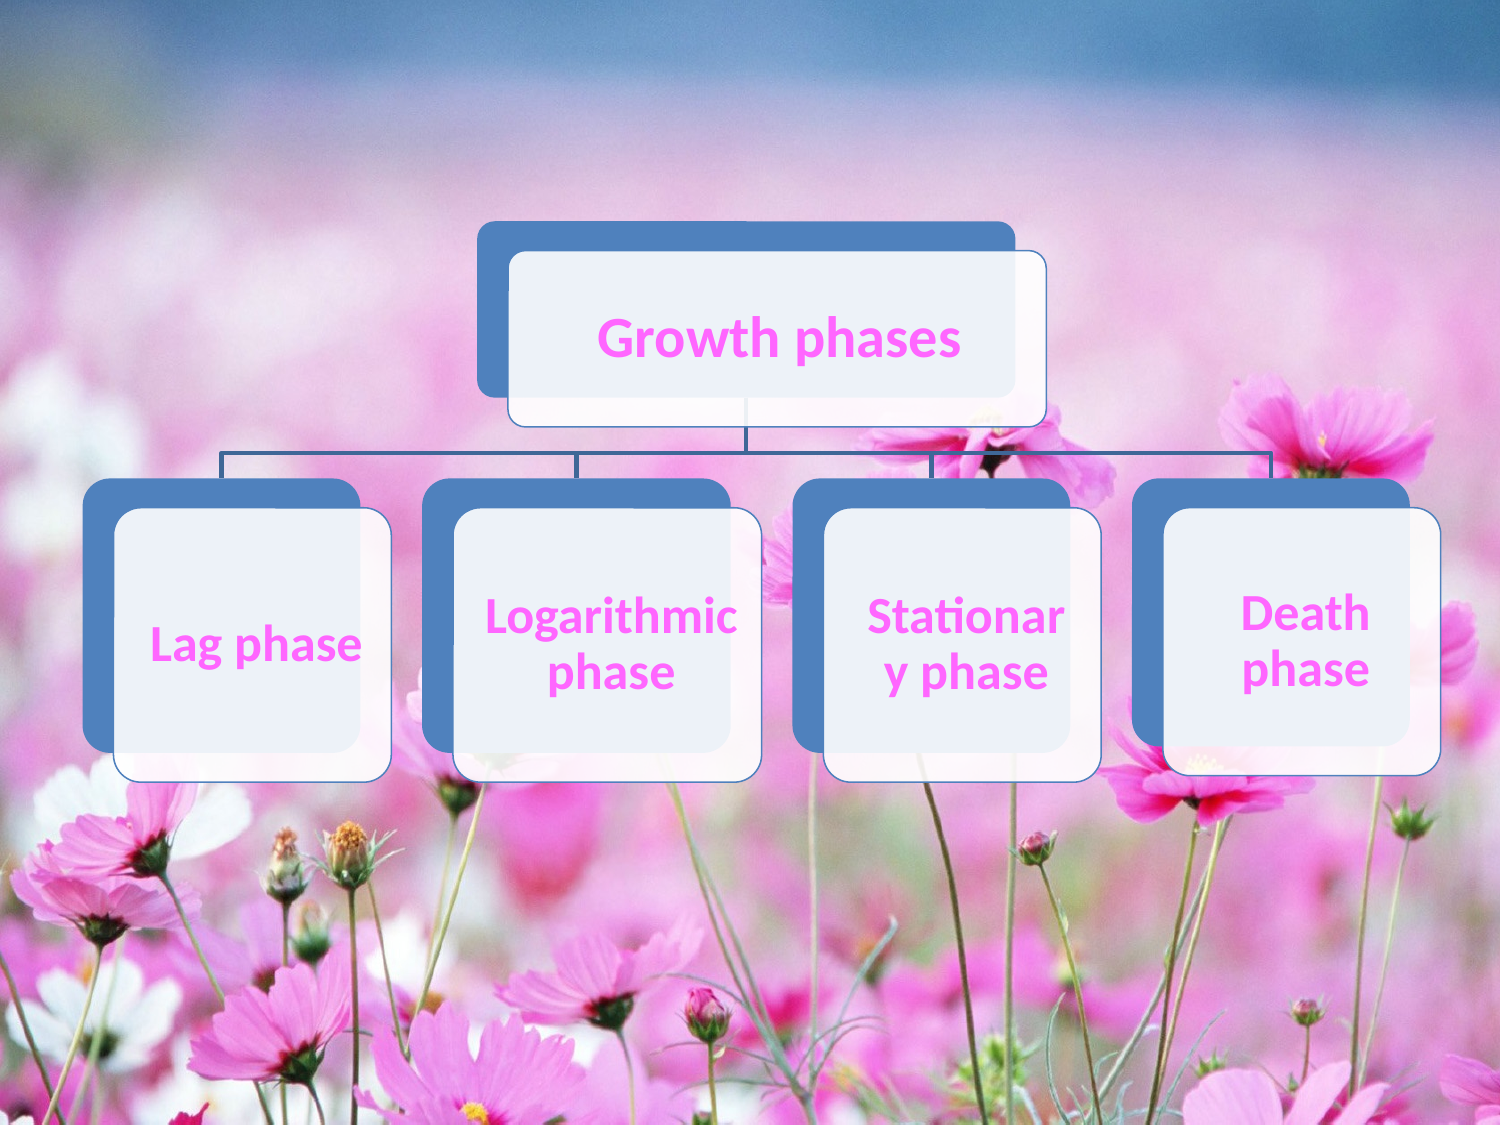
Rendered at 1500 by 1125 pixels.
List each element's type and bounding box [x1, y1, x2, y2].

picture [0, 0, 1500, 1125]
text_box [81, 18, 1442, 985]
